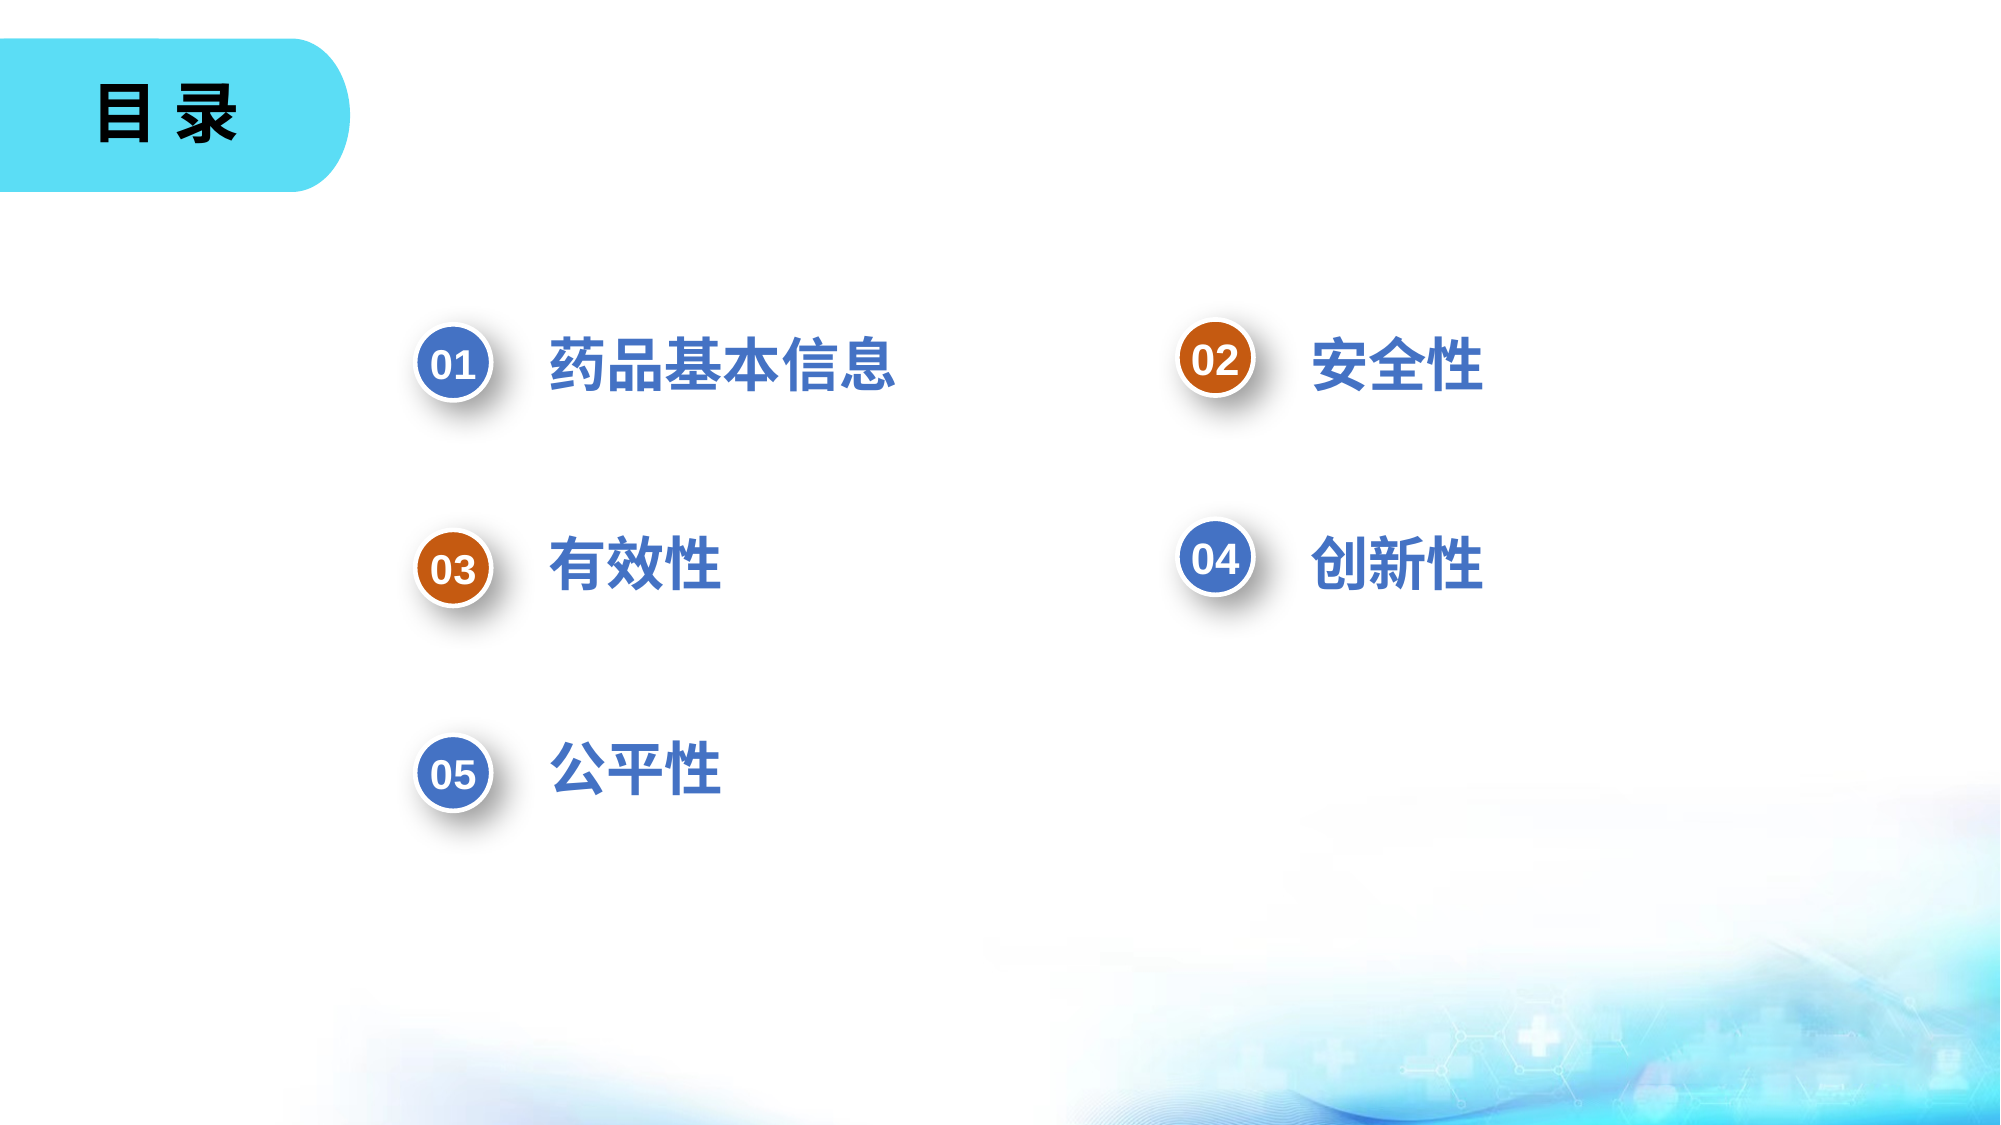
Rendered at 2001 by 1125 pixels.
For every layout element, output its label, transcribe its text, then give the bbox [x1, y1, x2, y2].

text_box 01 [414, 323, 493, 402]
text_box 05 [414, 733, 493, 812]
text_box 02 [1176, 318, 1255, 397]
picture [0, 0, 2000, 1125]
text_box 目 录 [76, 63, 587, 159]
text_box 04 [1176, 517, 1255, 596]
text_box 03 [414, 528, 493, 608]
